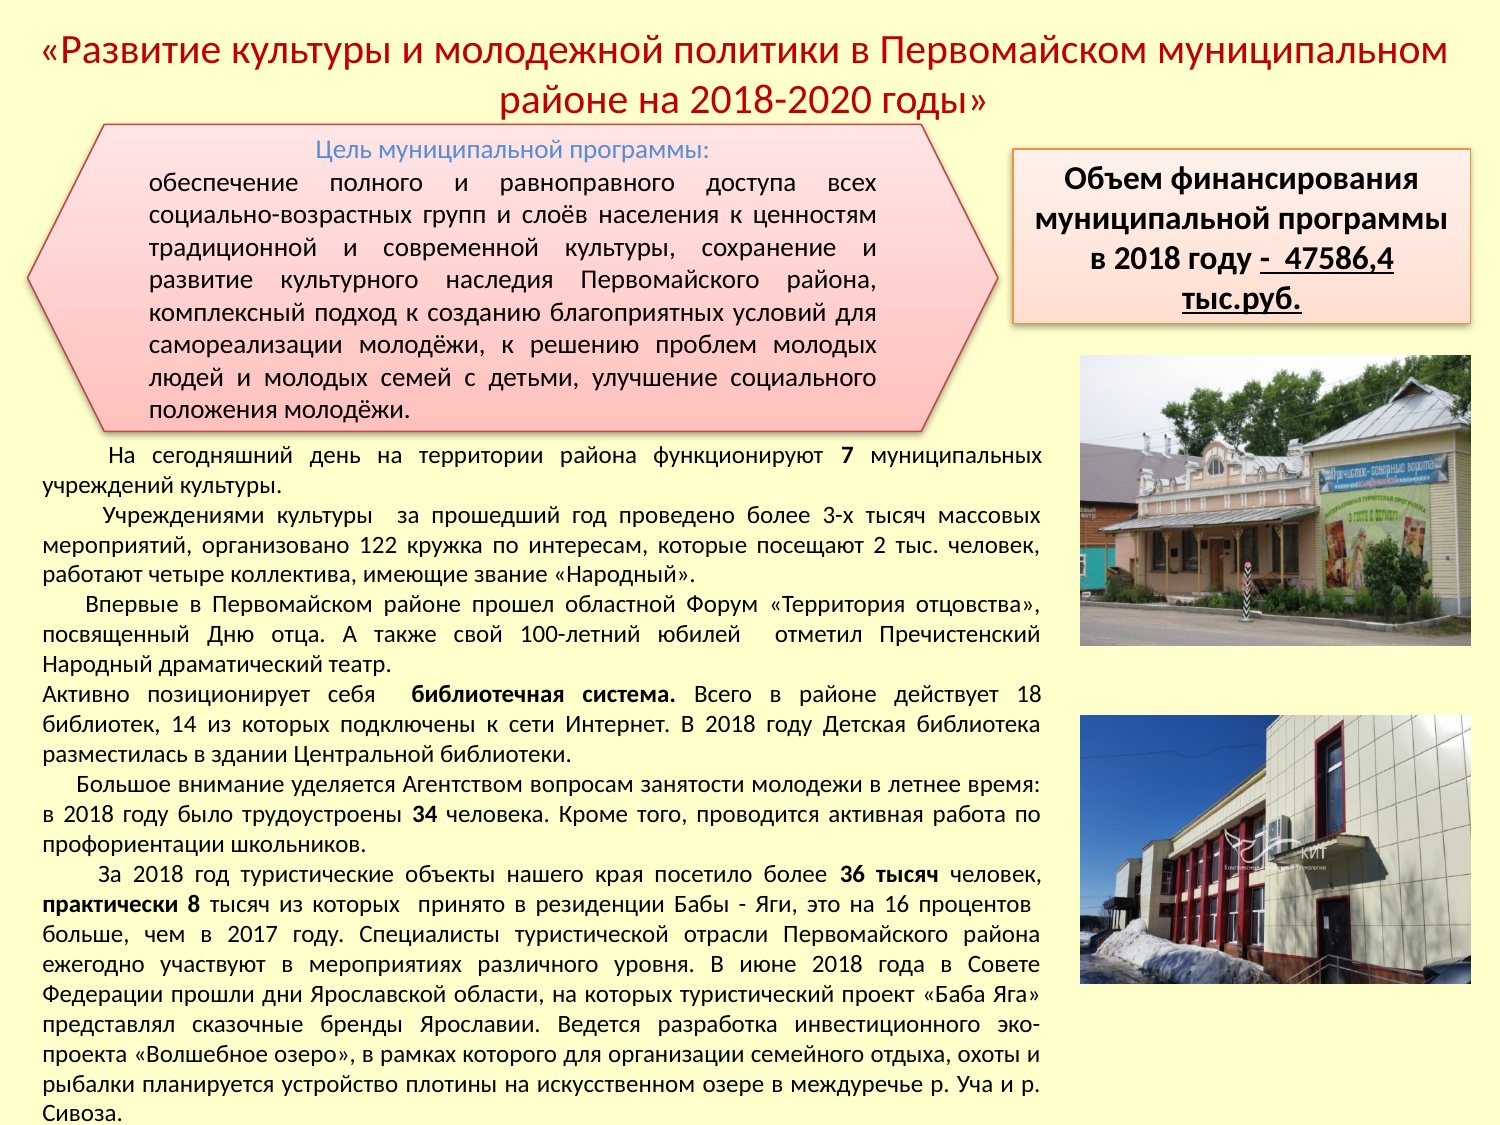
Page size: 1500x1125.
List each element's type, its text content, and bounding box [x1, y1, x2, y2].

text_box Объем финансирования муниципальной программы в 2018 году - 47586,4 тыс.руб. [1012, 148, 1471, 324]
picture [1080, 355, 1471, 646]
picture [1080, 715, 1471, 985]
text_box На сегодняшний день на территории района функционируют 7 муниципальных учреждений культуры. Учреждениями культуры за прошедший год проведено более 3-х тысяч массовых мероприятий, организовано 122 кружка по интересам, которые посещают 2 тыс. человек, работают четыре коллектива, имеющие звание «Народный». Впервые в Первомайском районе прошел областной Форум «Территория отцовства», посвященный Дню отца. А также свой 100-летний юбилей отметил Пречистенский Народный драматический театр. Активно позиционирует себя библиотечная система. Всего в районе действует 18 библиотек, 14 из которых подключены к сети Интернет. В 2018 году Детская библиотека разместилась в здании Центральной библиотеки. Большое внимание уделяется Агентством вопросам занятости молодежи в летнее время: в 2018 году было трудоустроены 34 человека. Кроме того, проводится активная работа по профориентации школьников. За 2018 год туристические объекты нашего края посетило более 36 тысяч человек, практически 8 тысяч из которых принято в резиденции Бабы - Яги, это на 16 процентов больше, чем в 2017 году. Специалисты туристической отрасли Первомайского района ежегодно участвуют в мероприятиях различного уровня. В июне 2018 года в Совете Федерации прошли дни Ярославской области, на которых туристический проект «Баба Яга» представлял сказочные бренды Ярославии. Ведется разработка инвестиционного эко-проекта «Волшебное озеро», в рамках которого для организации семейного отдыха, охоты и рыбалки планируется устройство плотины на искусственном озере в междуречье р. Уча и р. Сивоза. [27, 430, 1058, 1125]
title «Развитие культуры и молодежной политики в Первомайском муниципальном районе на 2018-2020 годы» [17, 19, 1471, 126]
text_box Цель муниципальной программы: обеспечение полного и равноправного доступа всех социально-возрастных групп и слоёв населения к ценностям традиционной и современной культуры, сохранение и развитие культурного наследия Первомайского района, комплексный подход к созданию благоприятных условий для самореализации молодёжи, к решению проблем молодых людей и молодых семей с детьми, улучшение социального положения молодёжи. [26, 123, 999, 430]
